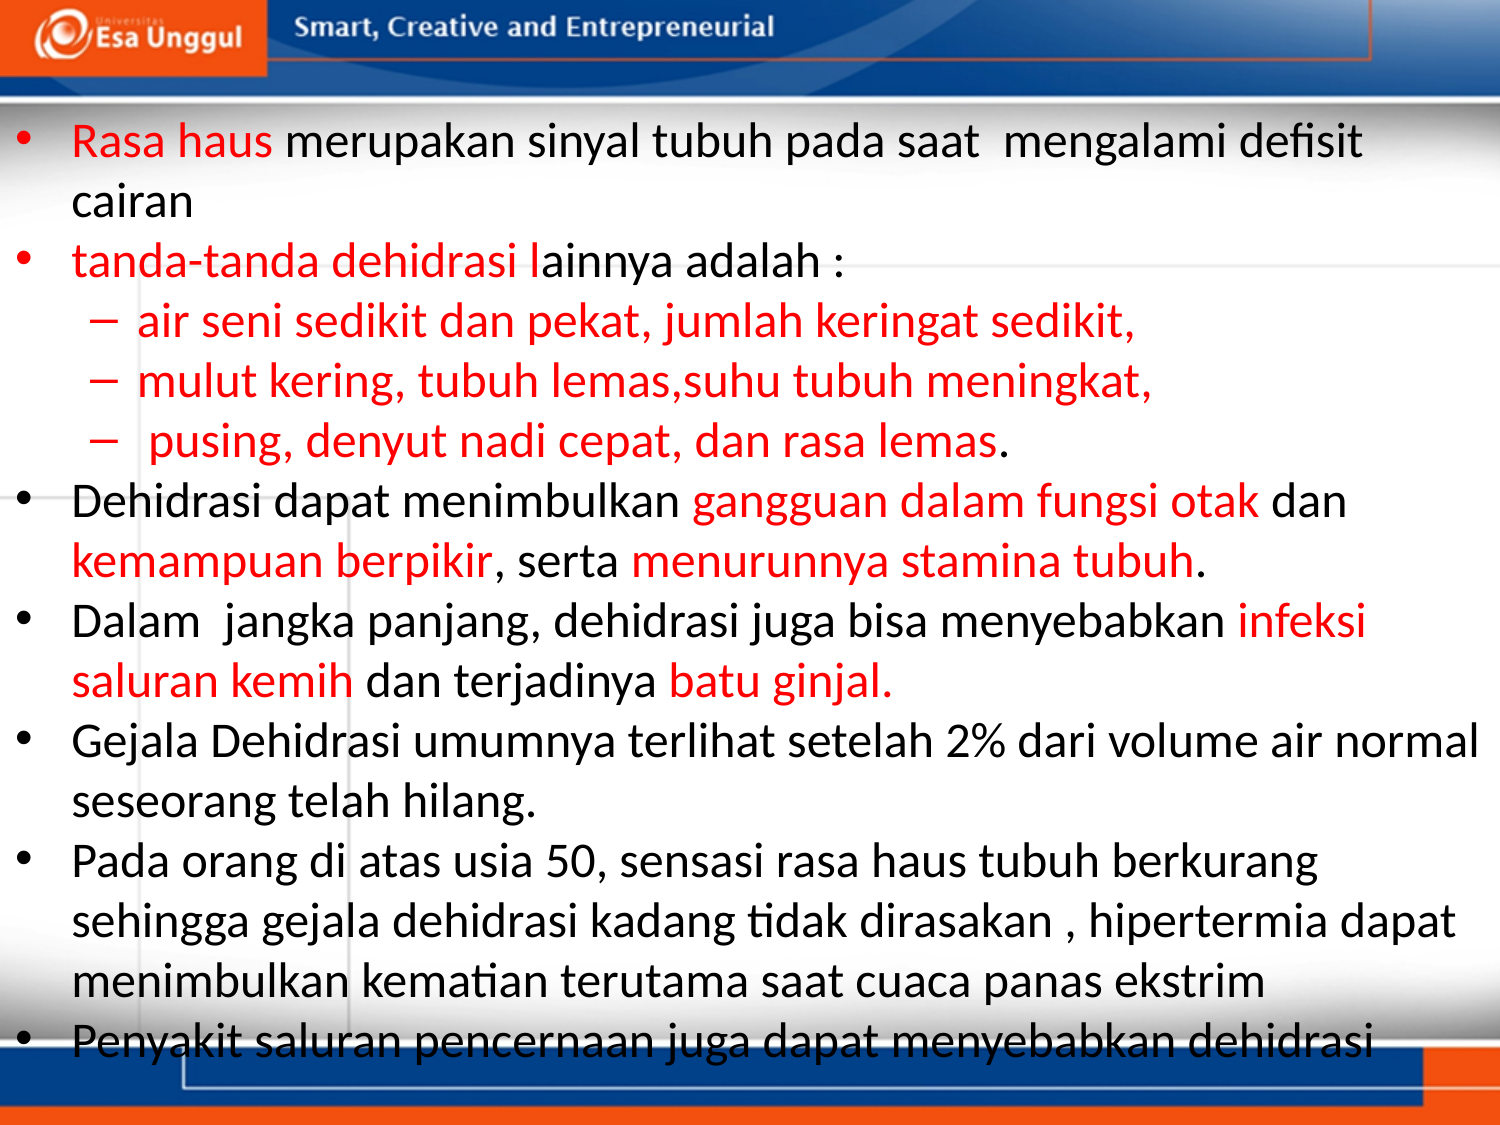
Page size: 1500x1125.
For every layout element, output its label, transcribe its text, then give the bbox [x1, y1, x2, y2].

picture [0, 0, 1500, 99]
list Rasa haus merupakan sinyal tubuh pada saat mengalami defisit cairan tanda-tanda dehidrasi lainnya adalah : air seni sedikit dan pekat, jumlah keringat sedikit, mulut kering, tubuh lemas,suhu tubuh meningkat, pusing, denyut nadi cepat, dan rasa lemas. Dehidrasi dapat menimbulkan gangguan dalam fungsi otak dan kemampuan berpikir, serta menurunnya stamina tubuh. Dalam jangka panjang, dehidrasi juga bisa menyebabkan infeksi saluran kemih dan terjadinya batu ginjal. Gejala Dehidrasi umumnya terlihat setelah 2% dari volume air normal seseorang telah hilang. Pada orang di atas usia 50, sensasi rasa haus tubuh berkurang sehingga gejala dehidrasi kadang tidak dirasakan , hipertermia dapat menimbulkan kematian terutama saat cuaca panas ekstrim Penyakit saluran pencernaan juga dapat menyebabkan dehidrasi [0, 99, 1500, 1088]
picture [0, 1088, 1500, 1125]
